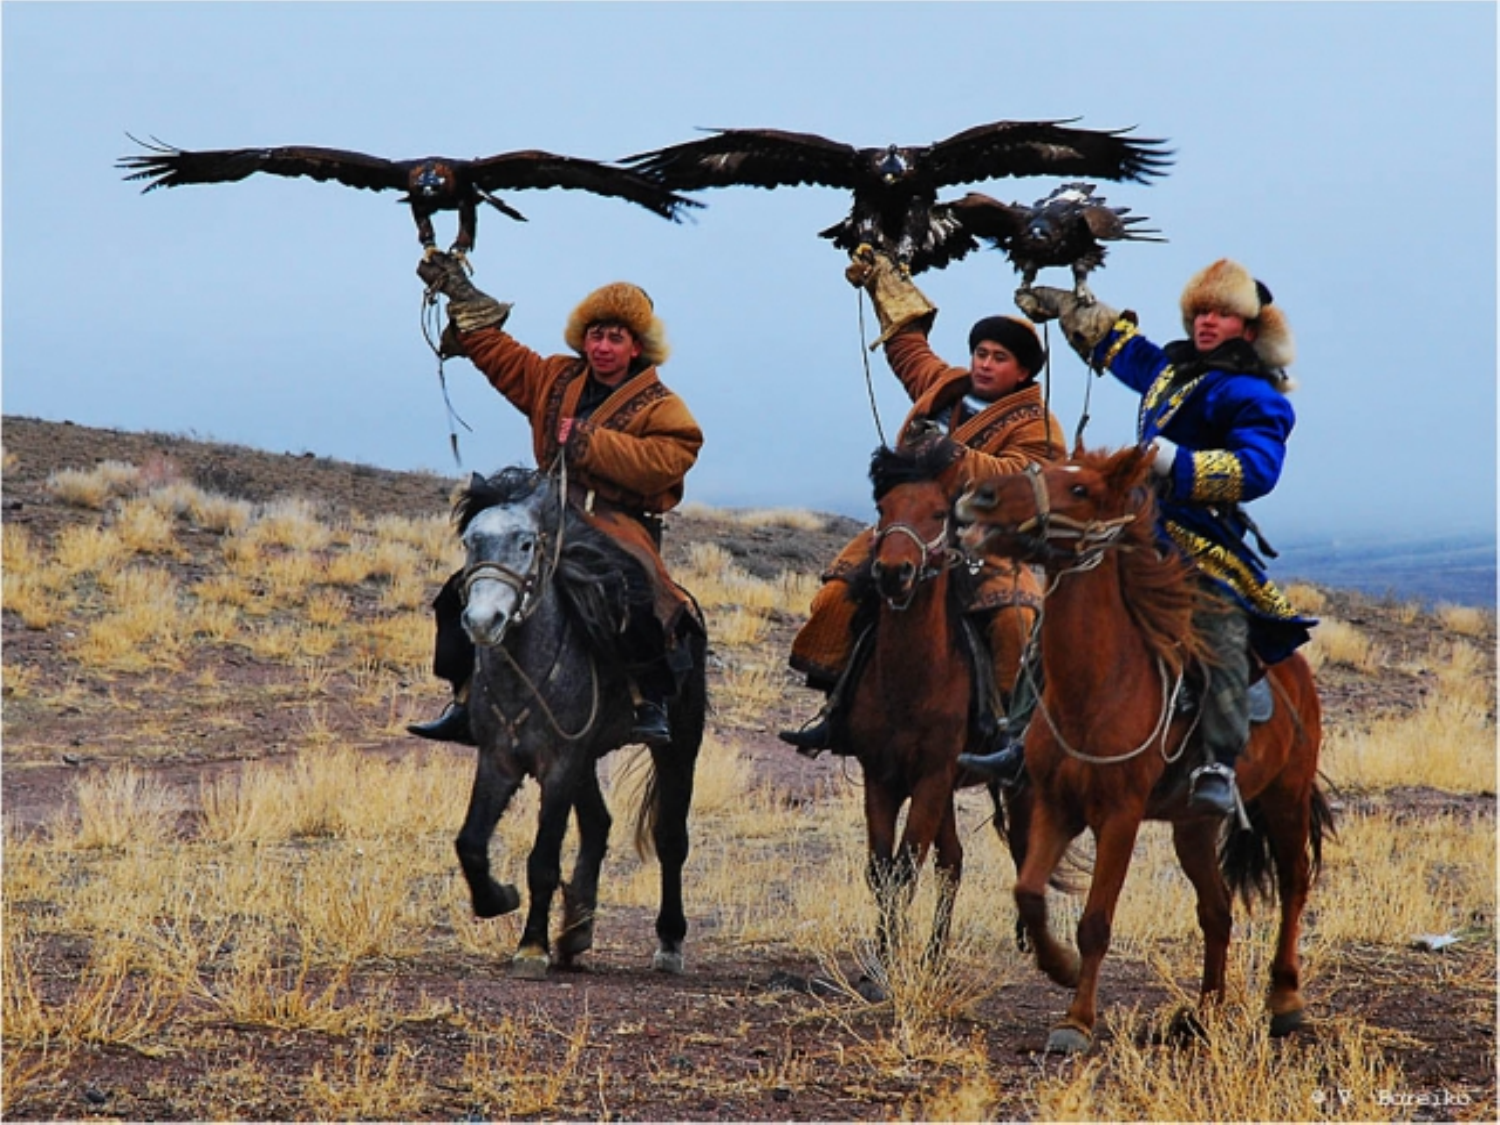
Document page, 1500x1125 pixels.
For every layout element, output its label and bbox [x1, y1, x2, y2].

list [0, 0, 1500, 1125]
